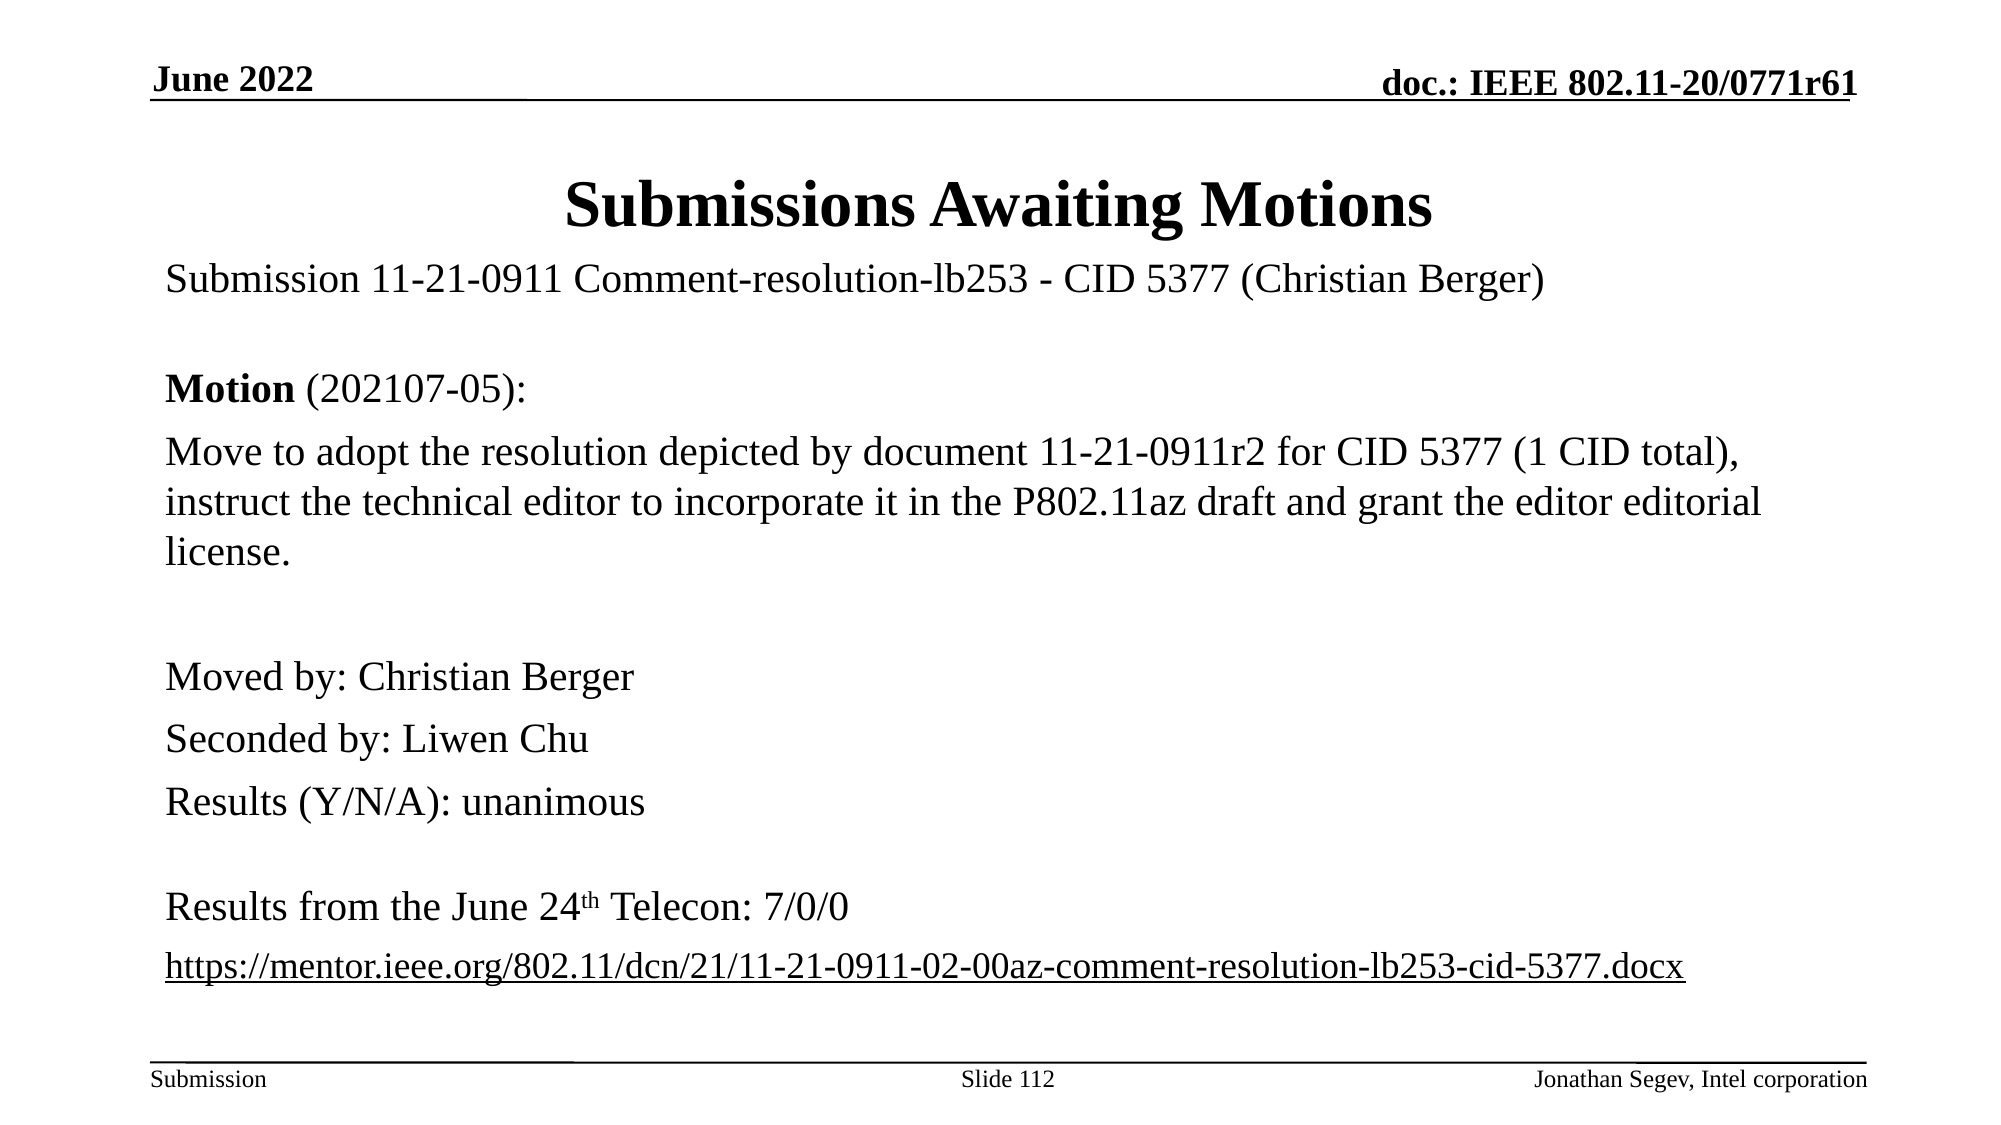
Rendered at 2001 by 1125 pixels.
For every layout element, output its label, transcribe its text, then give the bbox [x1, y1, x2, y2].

slide_number Slide 112 [950, 1061, 1067, 1123]
title Submissions Awaiting Motions [149, 112, 1850, 243]
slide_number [152, 54, 563, 100]
footer Jonathan Segev, Intel corporation [1171, 1061, 1869, 1093]
list Submission 11-21-0911 Comment-resolution-lb253 - CID 5377 (Christian Berger) Motion (202107-05): Move to adopt the resolution depicted by document 11-21-0911r2 for CID 5377 (1 CID total), instruct the technical editor to incorporate it in the P802.11az draft and grant the editor editorial license. Moved by: Christian Berger Seconded by: Liwen Chu Results (Y/N/A): unanimous Results from the June 24th Telecon: 7/0/0 https://mentor.ieee.org/802.11/dcn/21/11-21-0911-02-00az-comment-resolution-lb253-cid-5377.docx [149, 243, 1850, 1000]
